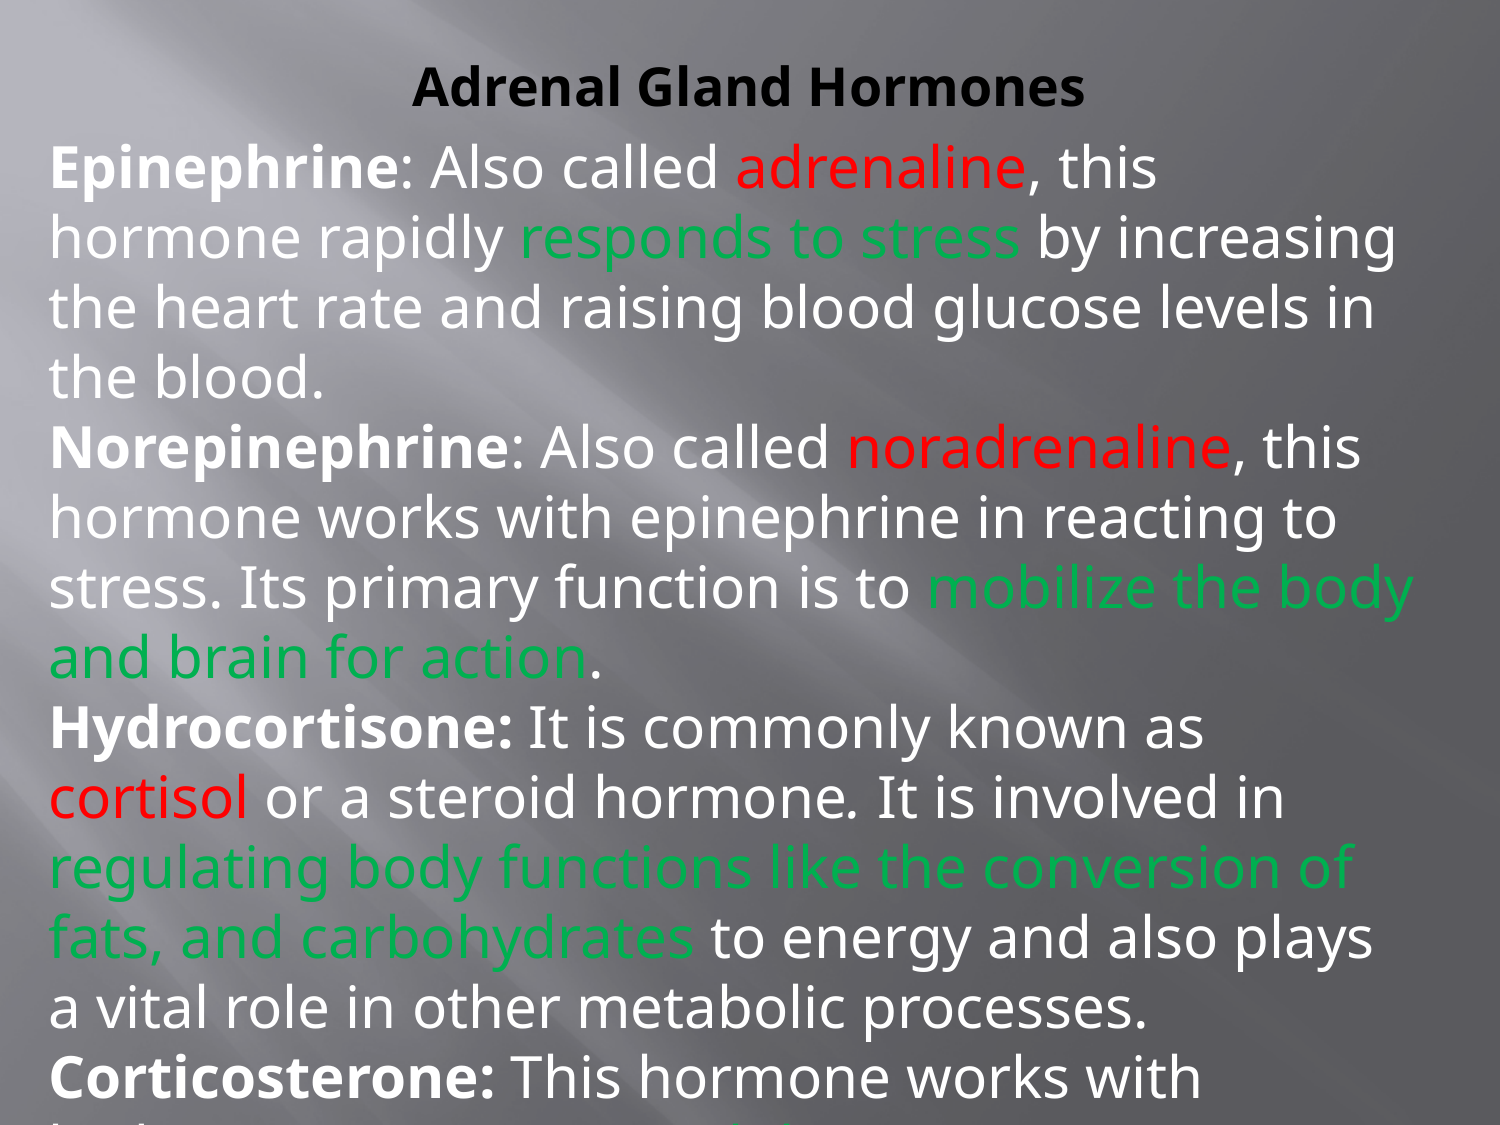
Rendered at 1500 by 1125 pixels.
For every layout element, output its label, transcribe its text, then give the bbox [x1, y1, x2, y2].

title Adrenal Gland Hormones [75, 45, 1425, 123]
text_box Epinephrine: Also called adrenaline, this hormone rapidly responds to stress by increasing the heart rate and raising blood glucose levels in the blood. Norepinephrine: Also called noradrenaline, this hormone works with epinephrine in reacting to stress. Its primary function is to mobilize the body and brain for action. Hydrocortisone: It is commonly known as cortisol or a steroid hormone. It is involved in regulating body functions like the conversion of fats, and carbohydrates to energy and also plays a vital role in other metabolic processes. Corticosterone: This hormone works with hydrocortisone to control the immune response and prevents inflammatory reactions. [33, 123, 1434, 1125]
